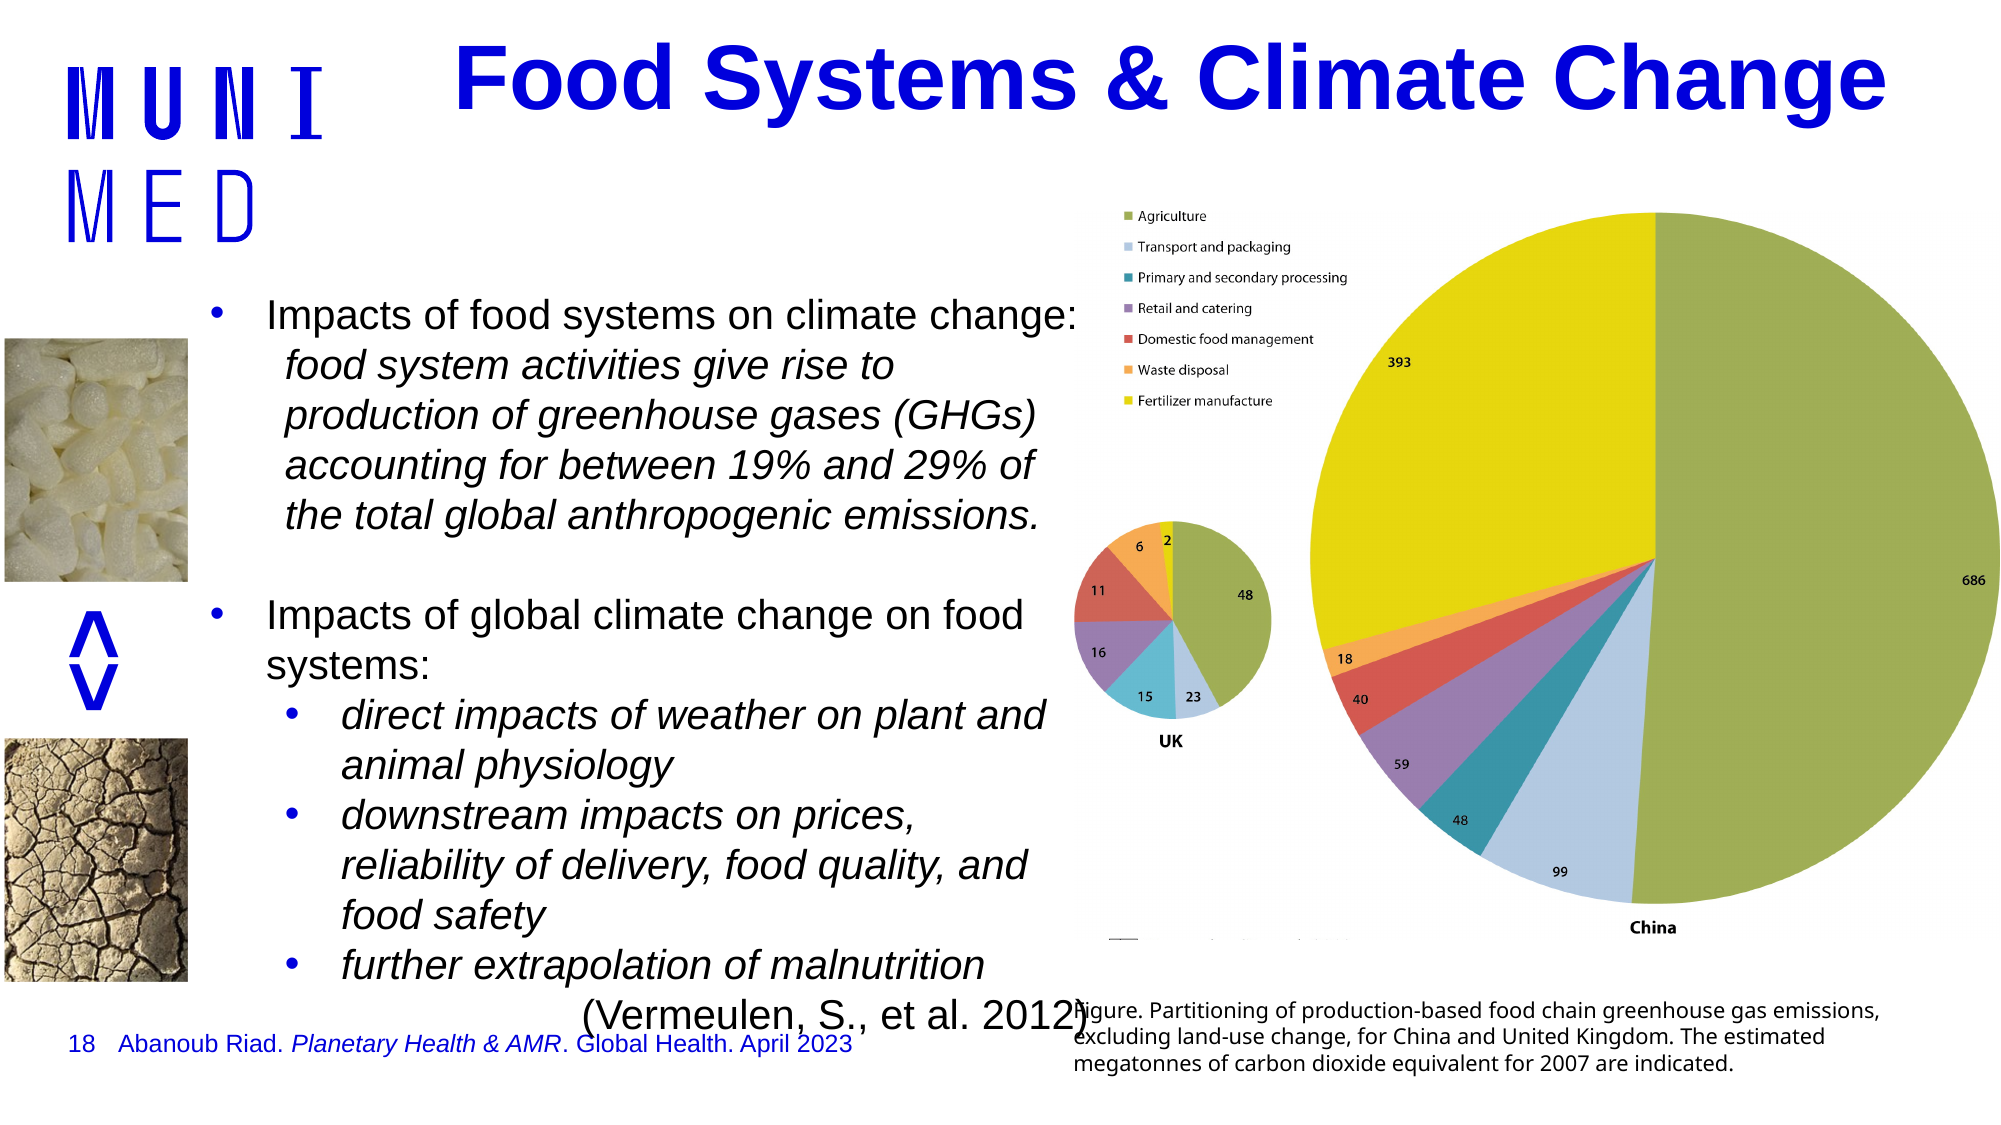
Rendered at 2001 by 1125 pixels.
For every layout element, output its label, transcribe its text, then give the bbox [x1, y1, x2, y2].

text_box <> [50, 593, 118, 715]
picture [1073, 210, 2000, 940]
picture [0, 739, 218, 981]
slide_number 18 [67, 1021, 110, 1063]
text_box Impacts of food systems on climate change: food system activities give rise to production of greenhouse gases (GHGs) accounting for between 19% and 29% of the total global anthropogenic emissions. Impacts of global climate change on food systems: direct impacts of weather on plant and animal physiology downstream impacts on prices, reliability of delivery, food quality, and food safety further extrapolation of malnutrition (Vermeulen, S., et al. 2012) [172, 287, 1090, 1125]
picture [0, 339, 218, 581]
title Food Systems & Climate Change [453, 36, 1923, 136]
text_box Figure. Partitioning of production-based food chain greenhouse gas emissions, excluding land-use change, for China and United Kingdom. The estimated megatonnes of carbon dioxide equivalent for 2007 are indicated. [1058, 989, 1976, 1083]
footer Abanoub Riad. Planetary Health & AMR. Global Health. April 2023 [118, 1021, 172, 1063]
